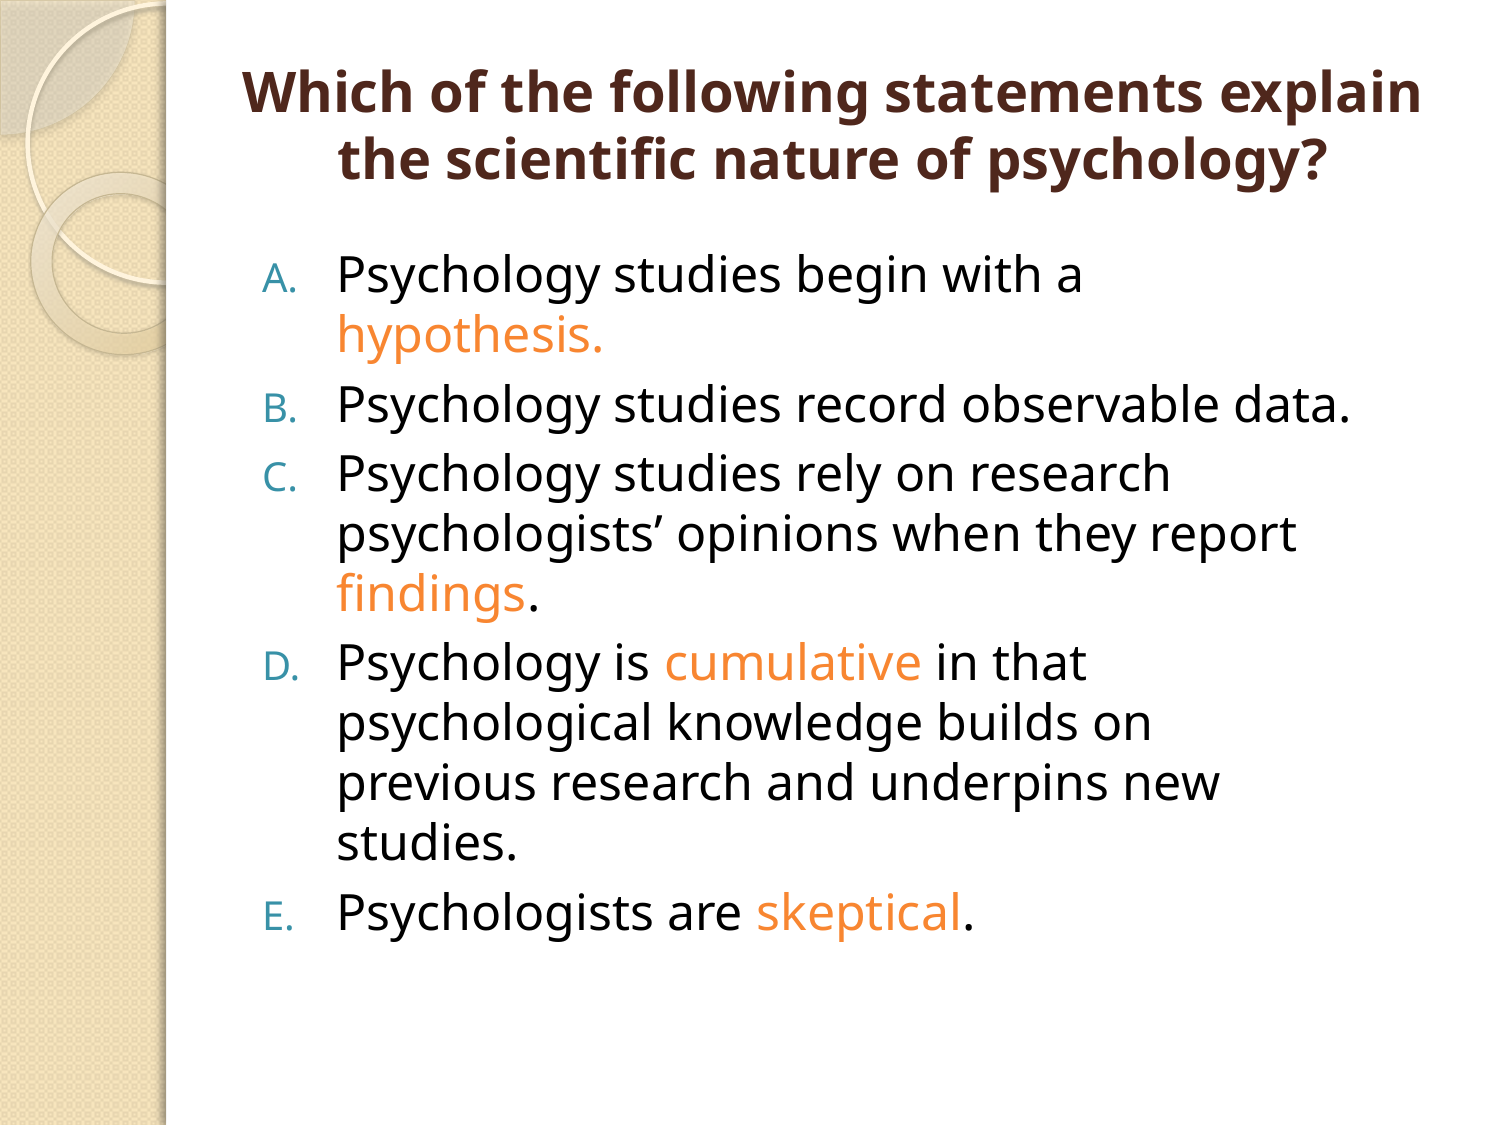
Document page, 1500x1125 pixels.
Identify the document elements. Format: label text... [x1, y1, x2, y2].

title Which of the following statements explain the scientific nature of psychology? [200, 29, 1466, 218]
list Psychology studies begin with a hypothesis. Psychology studies record observable data. Psychology studies rely on research psychologists’ opinions when they report findings. Psychology is cumulative in that psychological knowledge builds on previous research and underpins new studies. Psychologists are skeptical. [235, 235, 1378, 961]
